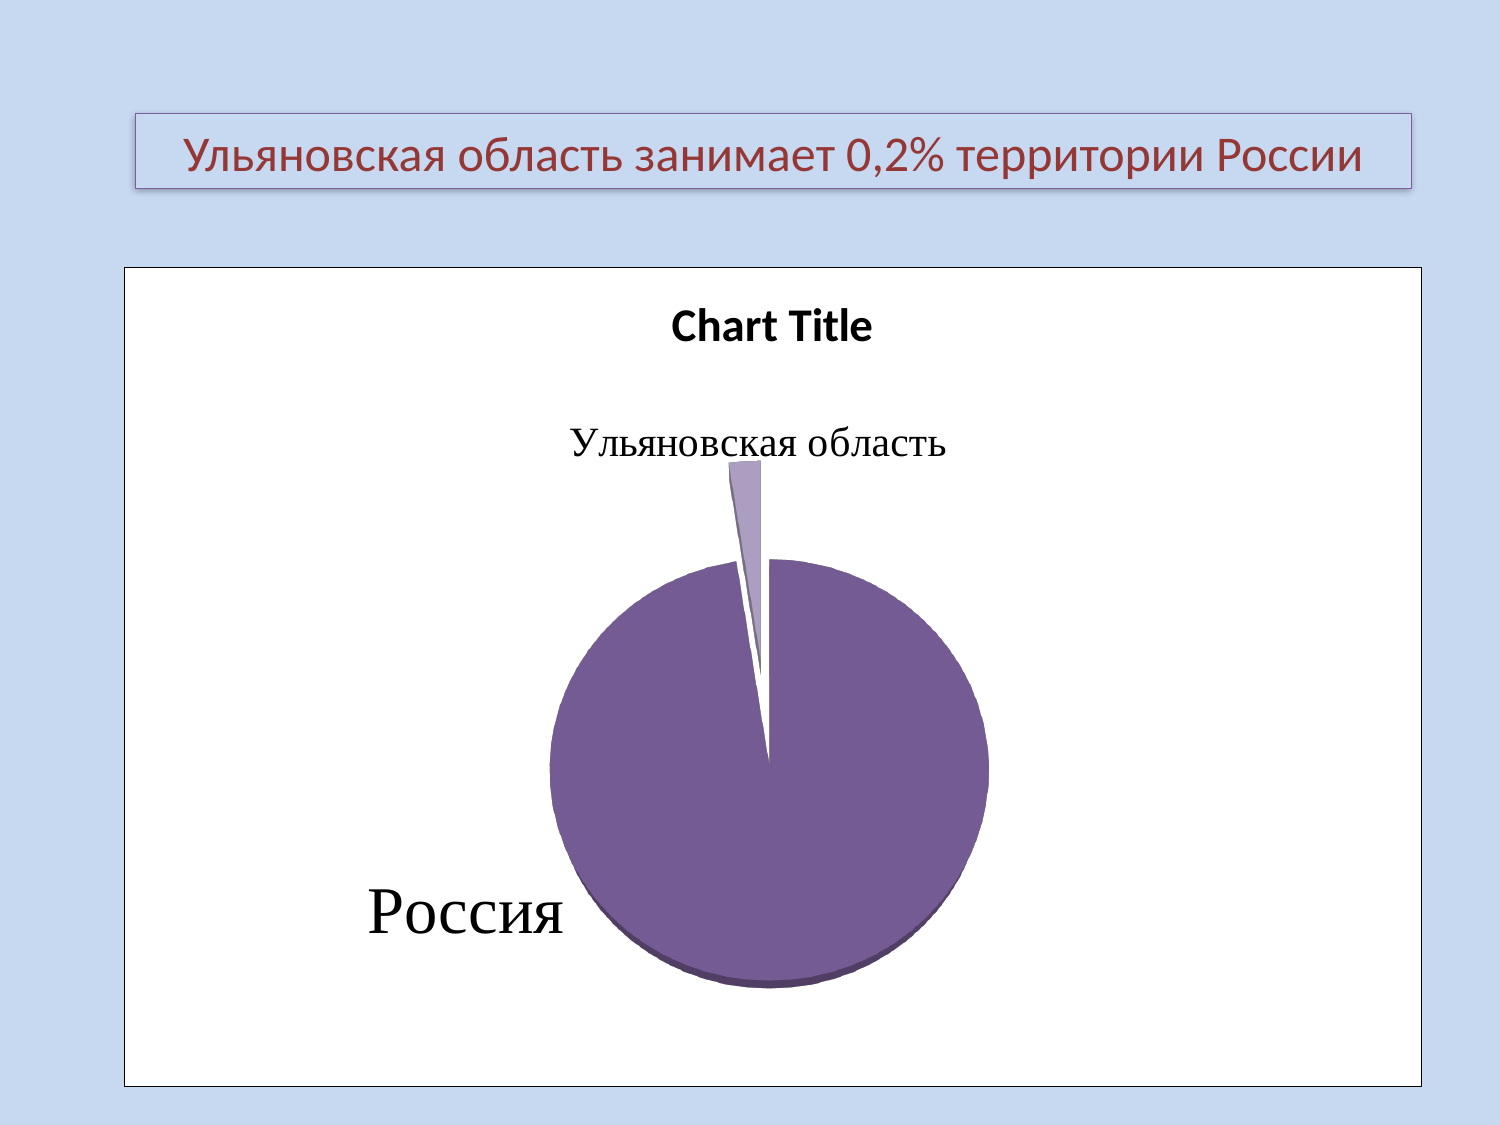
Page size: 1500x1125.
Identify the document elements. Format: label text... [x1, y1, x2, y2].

chart [123, 266, 1422, 1088]
text_box Ульяновская область занимает 0,2% территории России [135, 113, 1412, 189]
